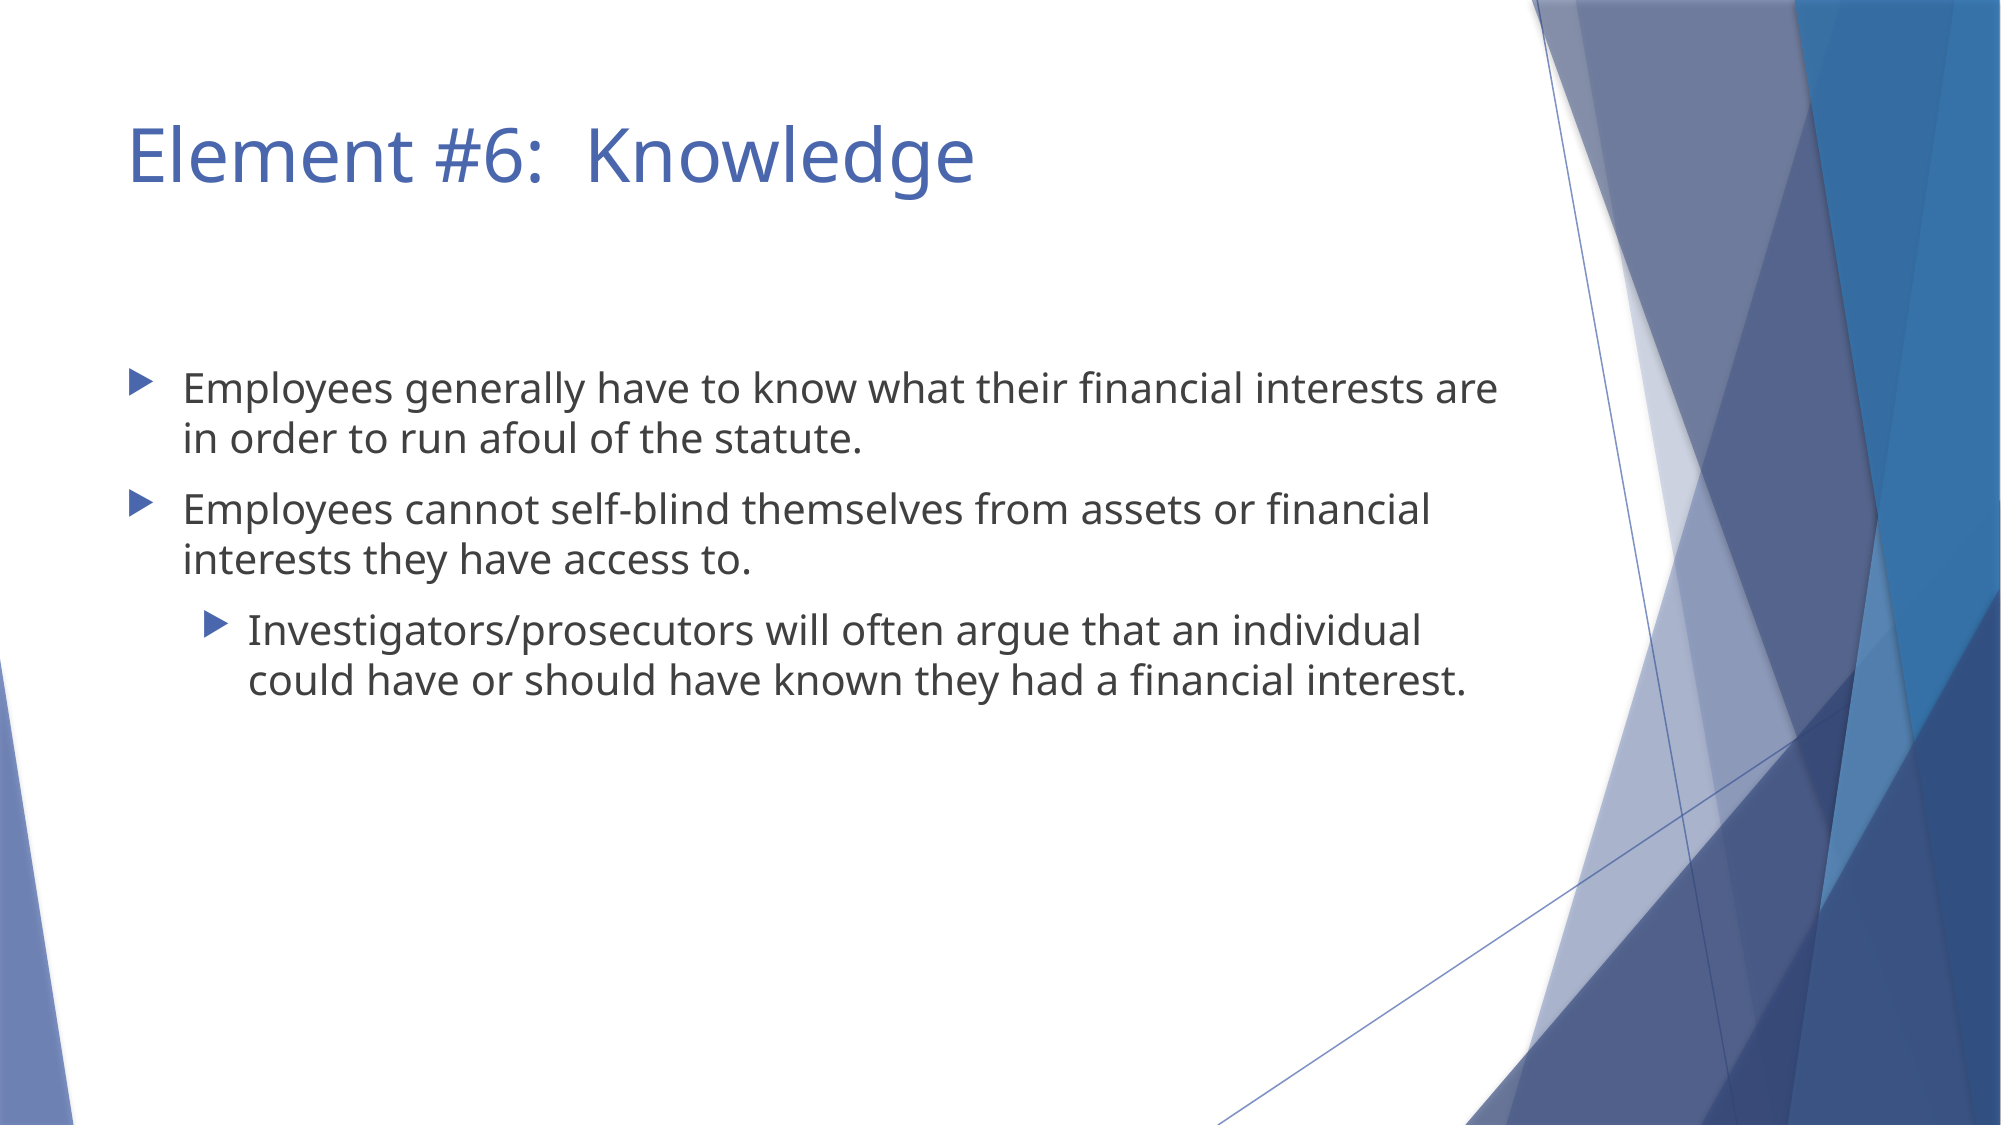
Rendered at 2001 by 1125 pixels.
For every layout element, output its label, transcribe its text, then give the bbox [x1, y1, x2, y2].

list Employees generally have to know what their financial interests are in order to run afoul of the statute. Employees cannot self-blind themselves from assets or financial interests they have access to. Investigators/prosecutors will often argue that an individual could have or should have known they had a financial interest. [111, 354, 1522, 992]
title Element #6: Knowledge [111, 99, 1522, 317]
